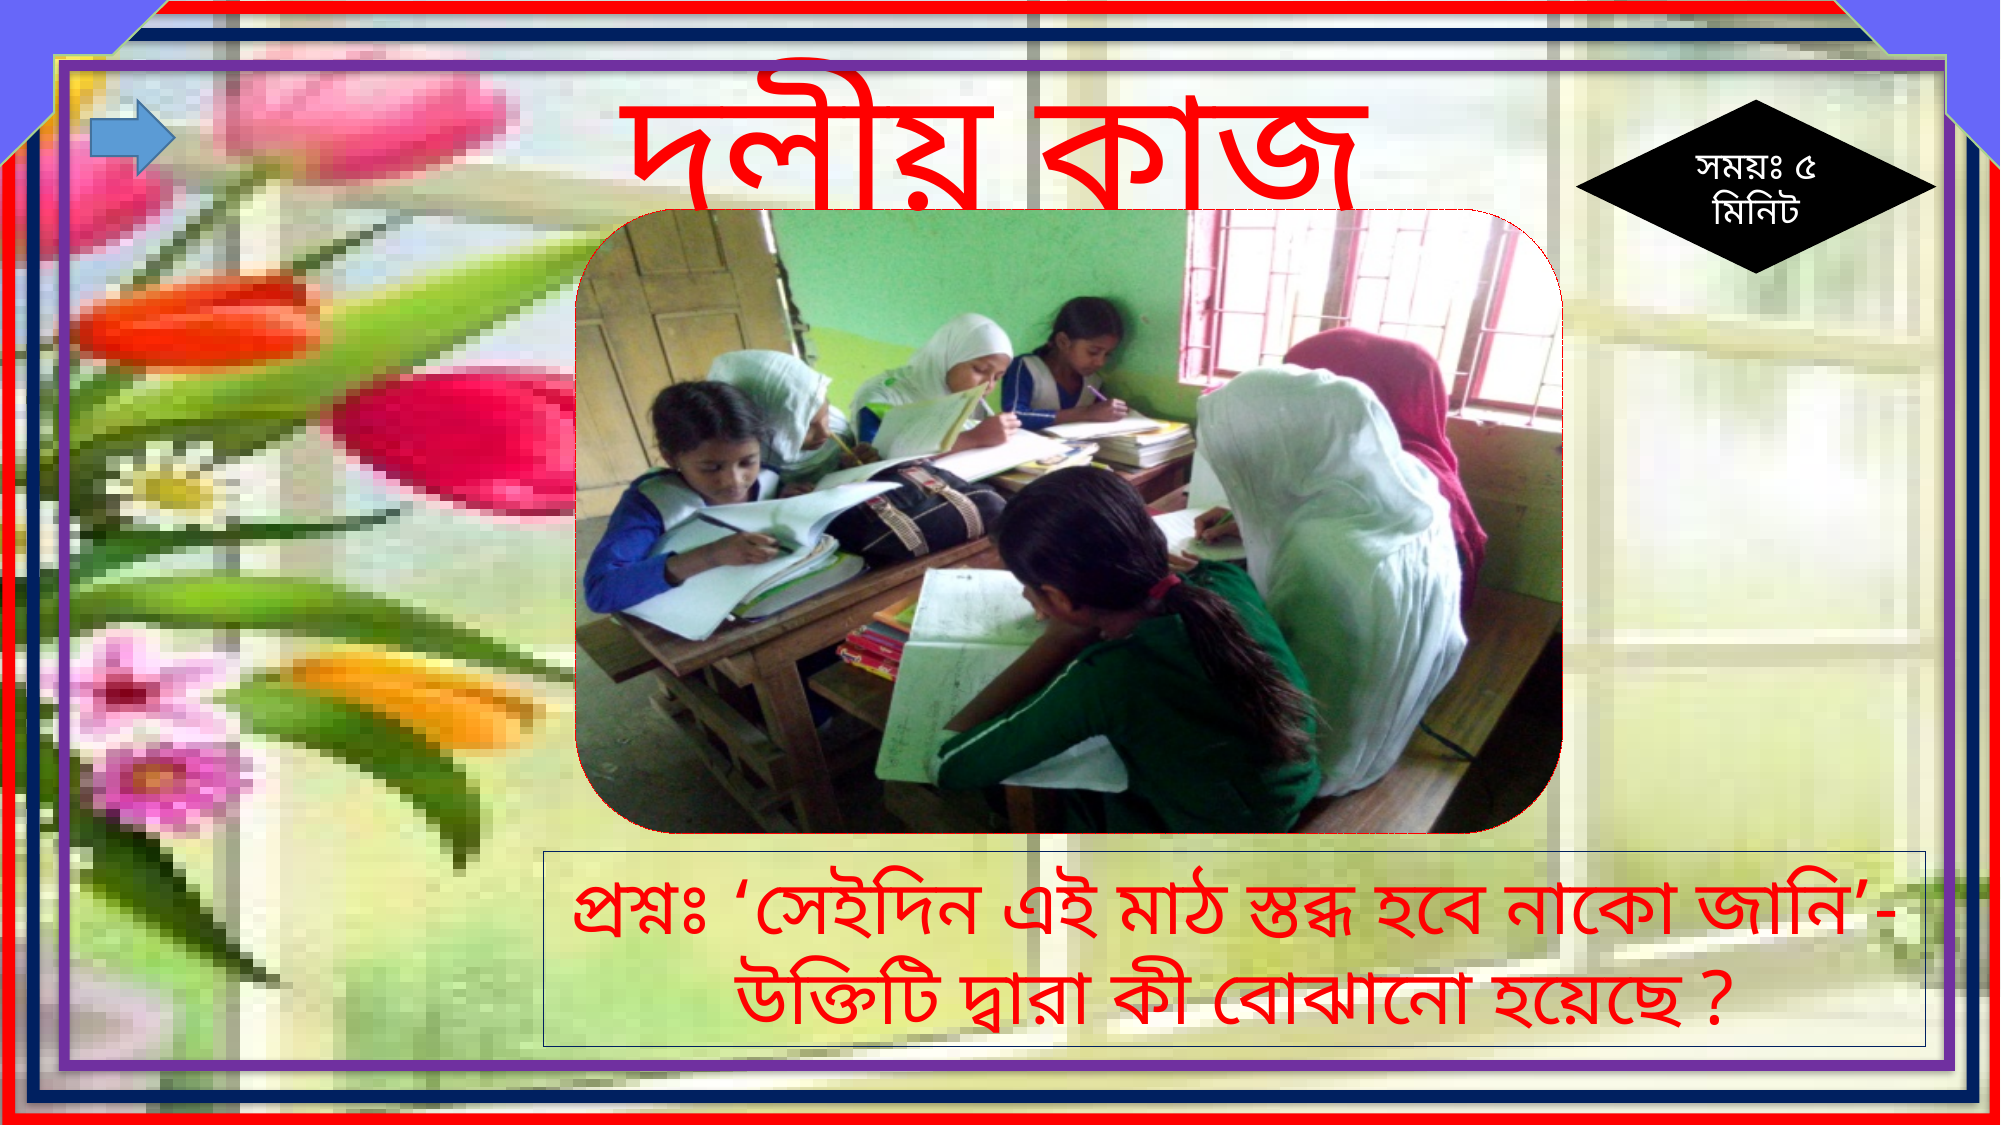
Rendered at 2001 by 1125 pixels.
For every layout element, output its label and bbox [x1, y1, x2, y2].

text_box [0, 0, 2000, 1125]
